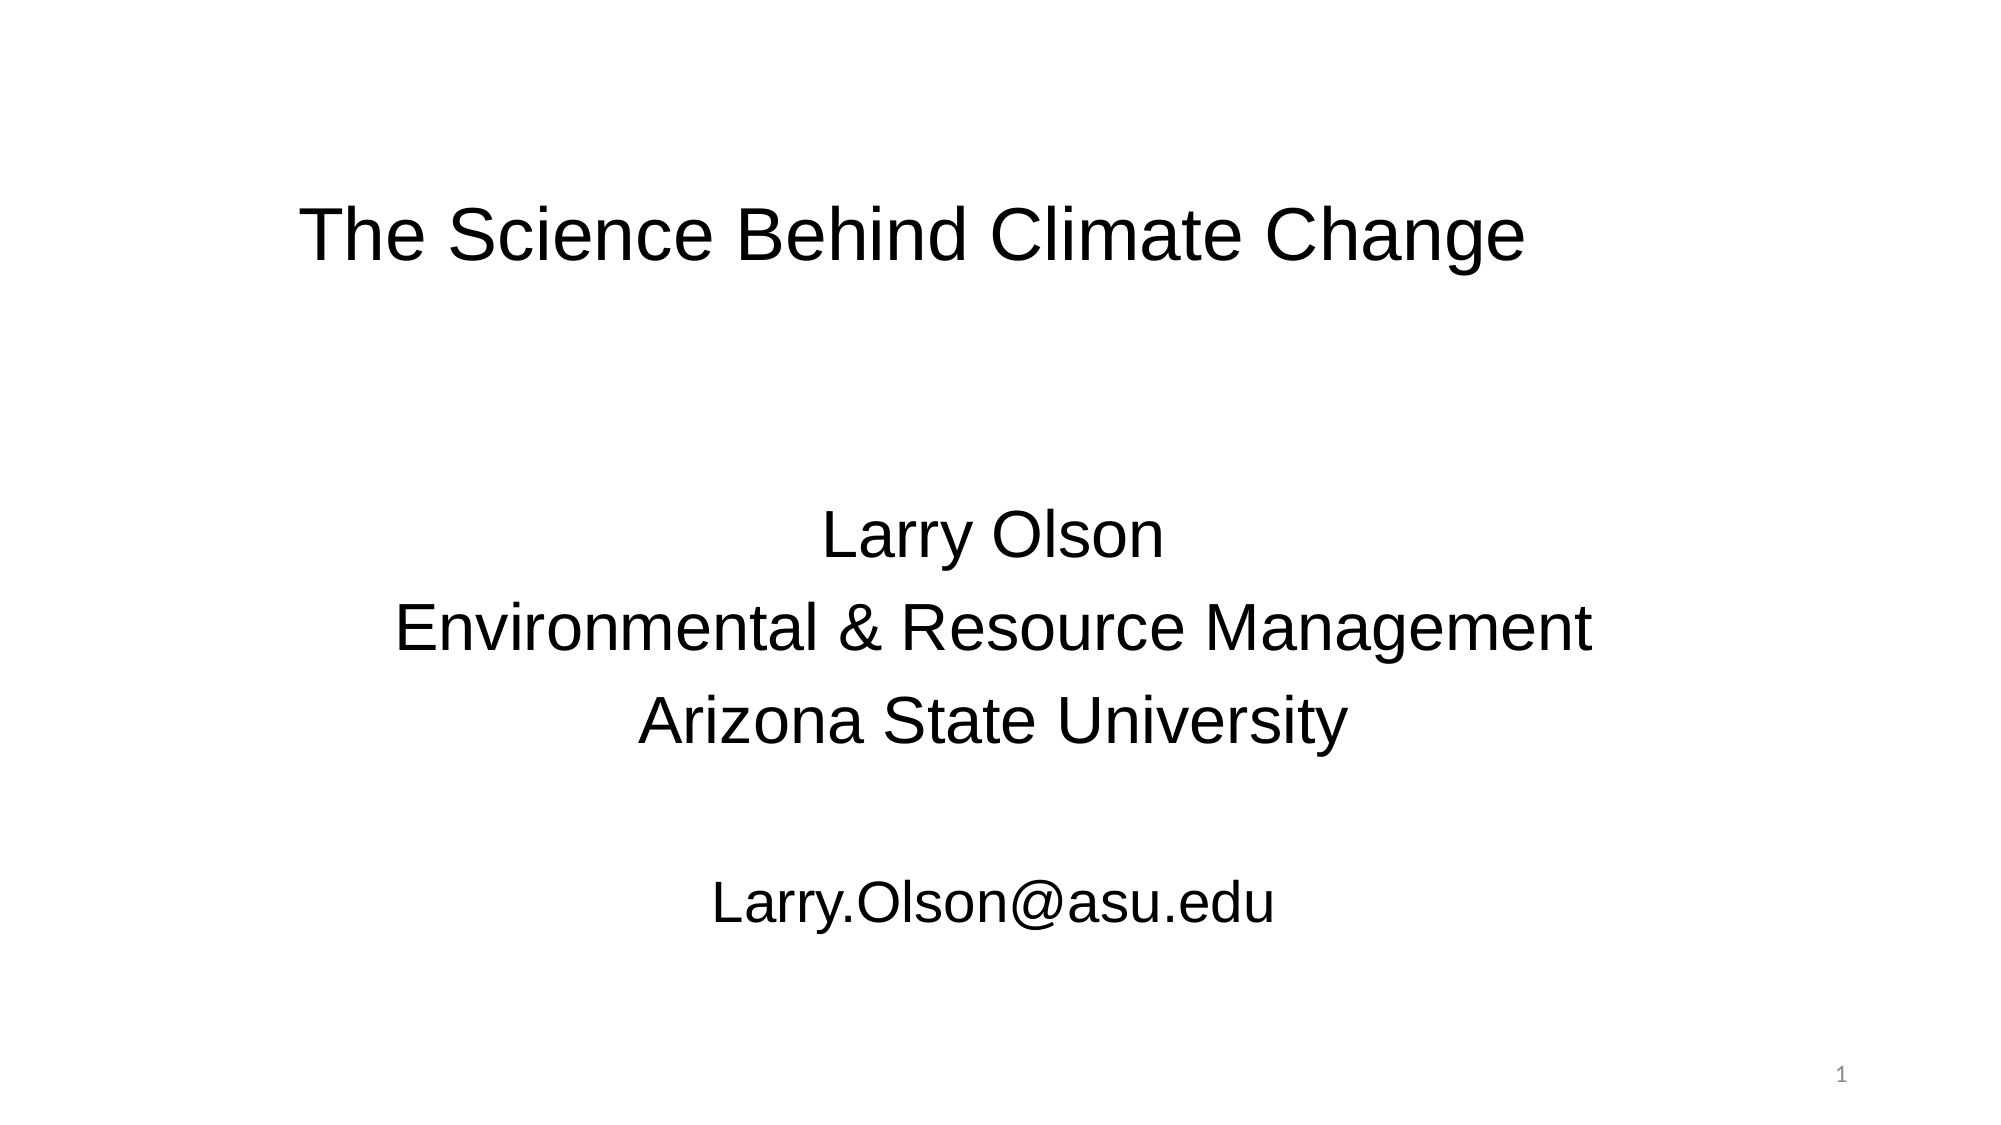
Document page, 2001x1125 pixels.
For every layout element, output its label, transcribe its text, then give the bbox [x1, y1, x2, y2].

title The Science Behind Climate Change [189, 101, 1638, 285]
slide_number 1 [1412, 1042, 1863, 1103]
subtitle Larry Olson Environmental & Resource Management Arizona State University Larry.Olson@asu.edu [189, 492, 1799, 992]
